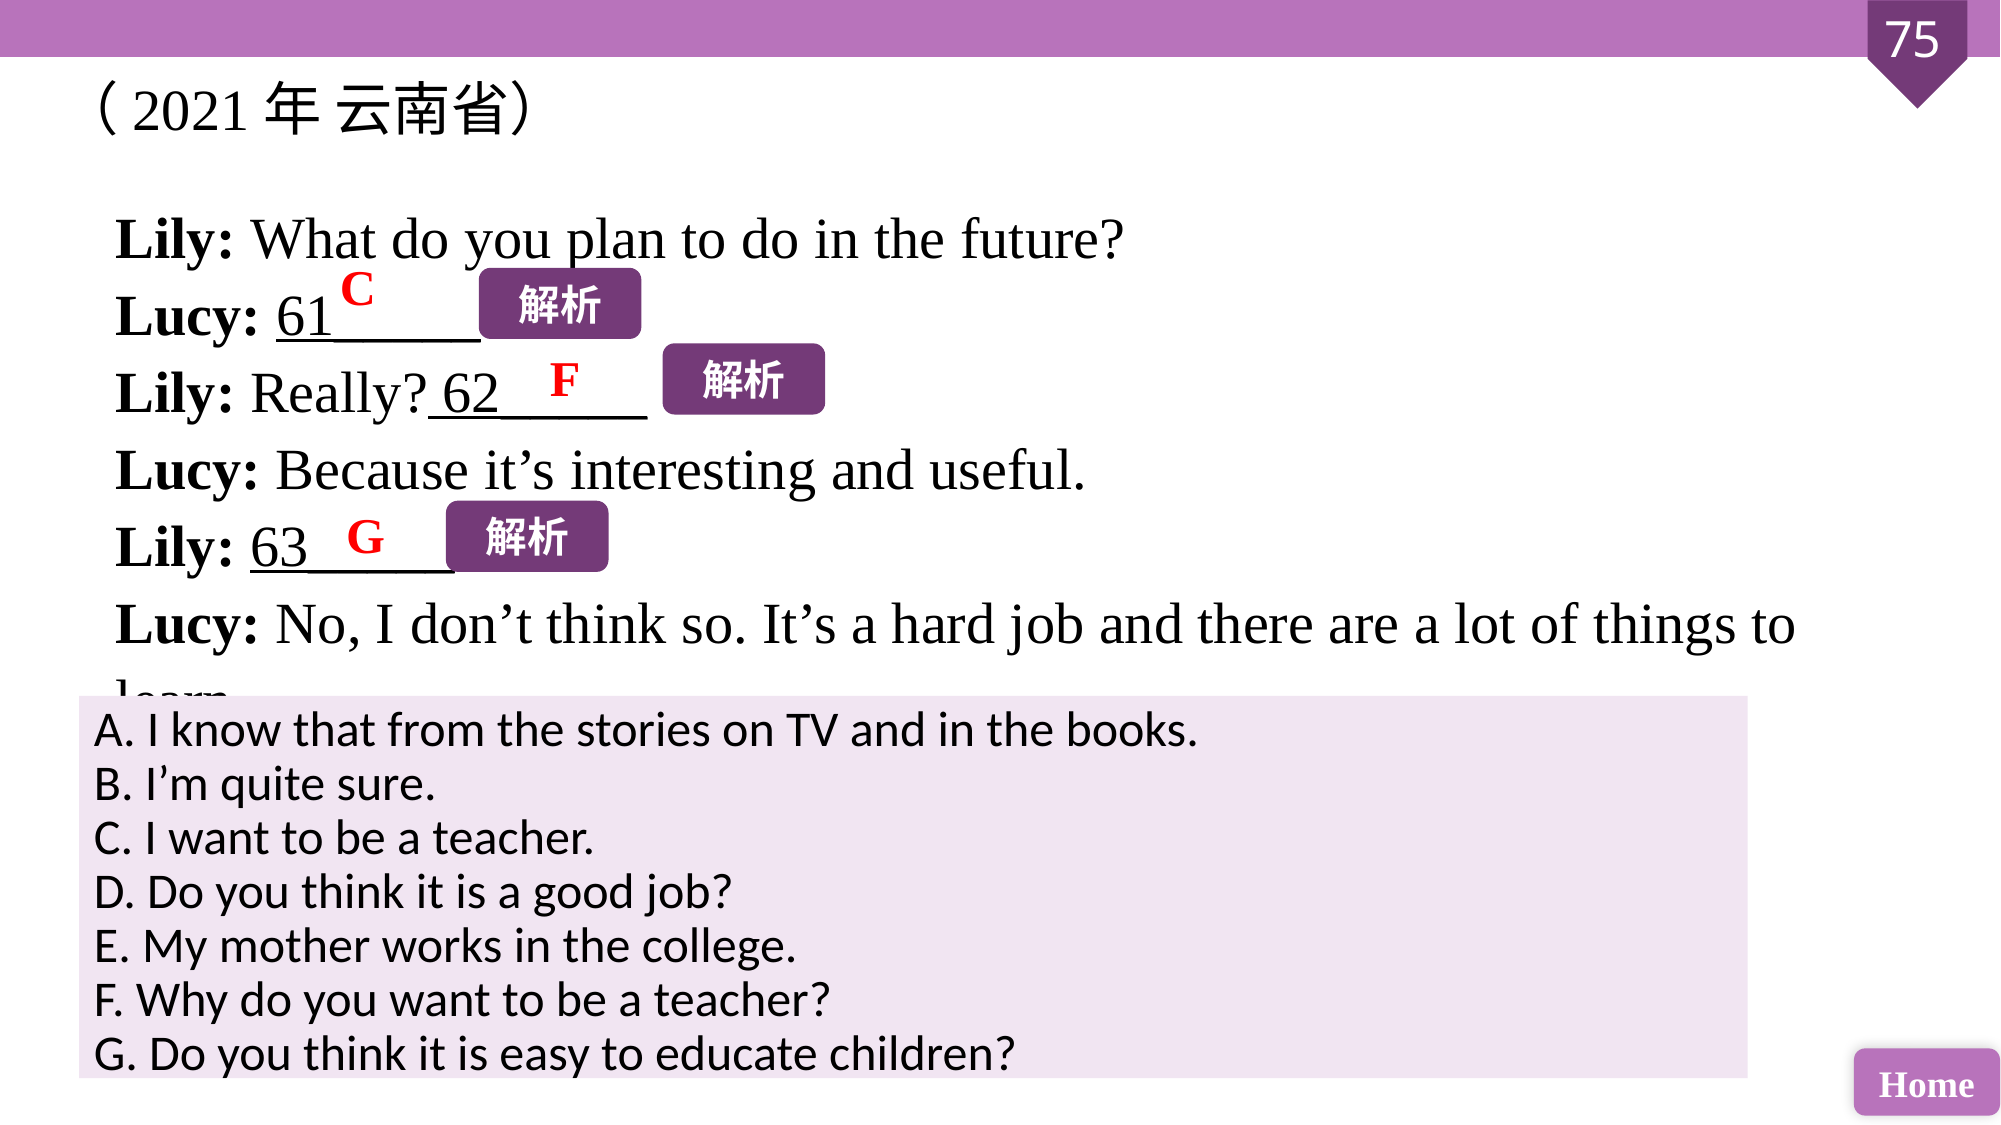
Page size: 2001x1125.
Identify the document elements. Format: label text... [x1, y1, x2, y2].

text_box （2021年 云南省） [45, 50, 1869, 150]
text_box A. I know that from the stories on TV and in the books. B. I’m quite sure. C. I want to be a teacher. D. Do you think it is a good job? E. My mother works in the college. F. Why do you want to be a teacher? G. Do you think it is easy to educate children? [79, 695, 1748, 1079]
text_box C [325, 247, 399, 323]
text_box 解析 [661, 342, 827, 416]
text_box 解析 [477, 266, 643, 341]
text_box Lily: What do you plan to do in the future? Lucy: 61_____ Lily: Really? 62_____ Lucy: Because it’s interesting and useful. Lily: 63_____ Lucy: No, I don’t think so. It’s a hard job and there are a lot of things to learn. [101, 186, 1949, 740]
text_box 解析 [444, 499, 610, 573]
text_box F [535, 341, 609, 414]
text_box G [331, 496, 405, 572]
